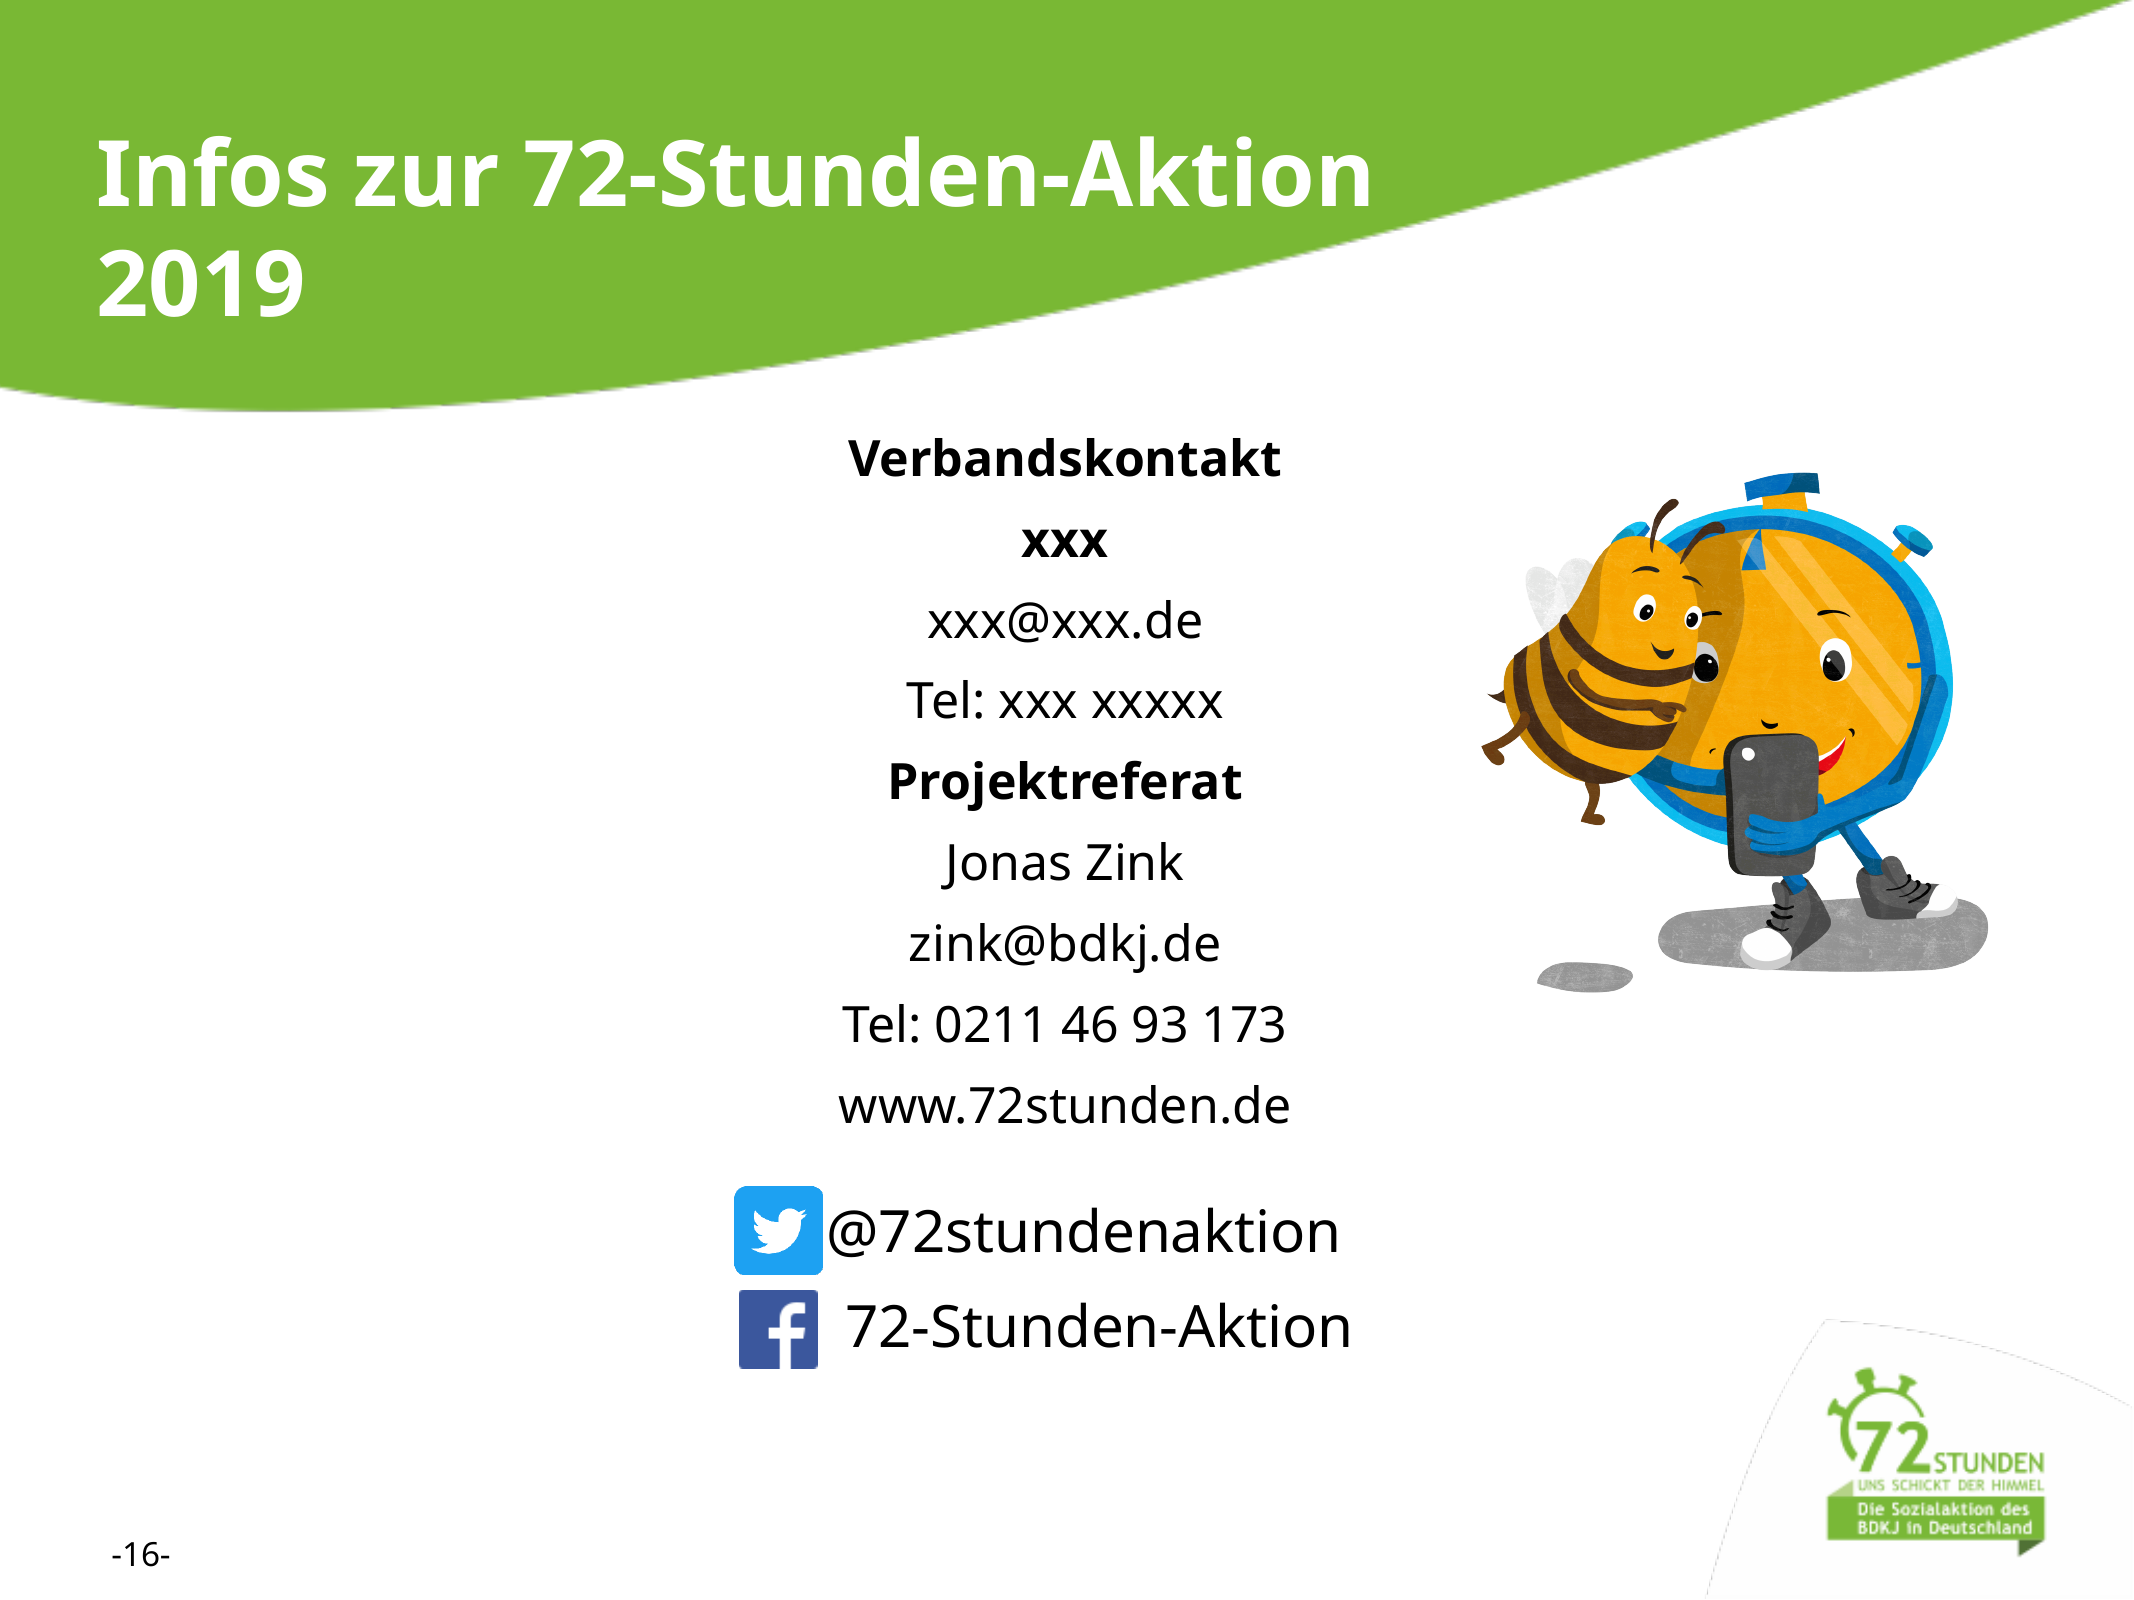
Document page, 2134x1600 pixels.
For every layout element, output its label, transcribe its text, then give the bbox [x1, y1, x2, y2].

text_box Verbandskontakt xxx xxx@xxx.de Tel: xxx xxxxx Projektreferat Jonas Zink zink@bdkj.de Tel: 0211 46 93 173 www.72stunden.de [95, 415, 2035, 1078]
picture [734, 1186, 823, 1275]
text_box -16- [96, 1525, 192, 1579]
picture [739, 1289, 818, 1369]
text_box Infos zur 72-Stunden-Aktion 2019 [96, 114, 1519, 247]
picture [0, 0, 2134, 1060]
picture [1654, 1268, 2134, 1599]
text_box @72stundenaktion 72-Stunden-Aktion [617, 1186, 1551, 1367]
